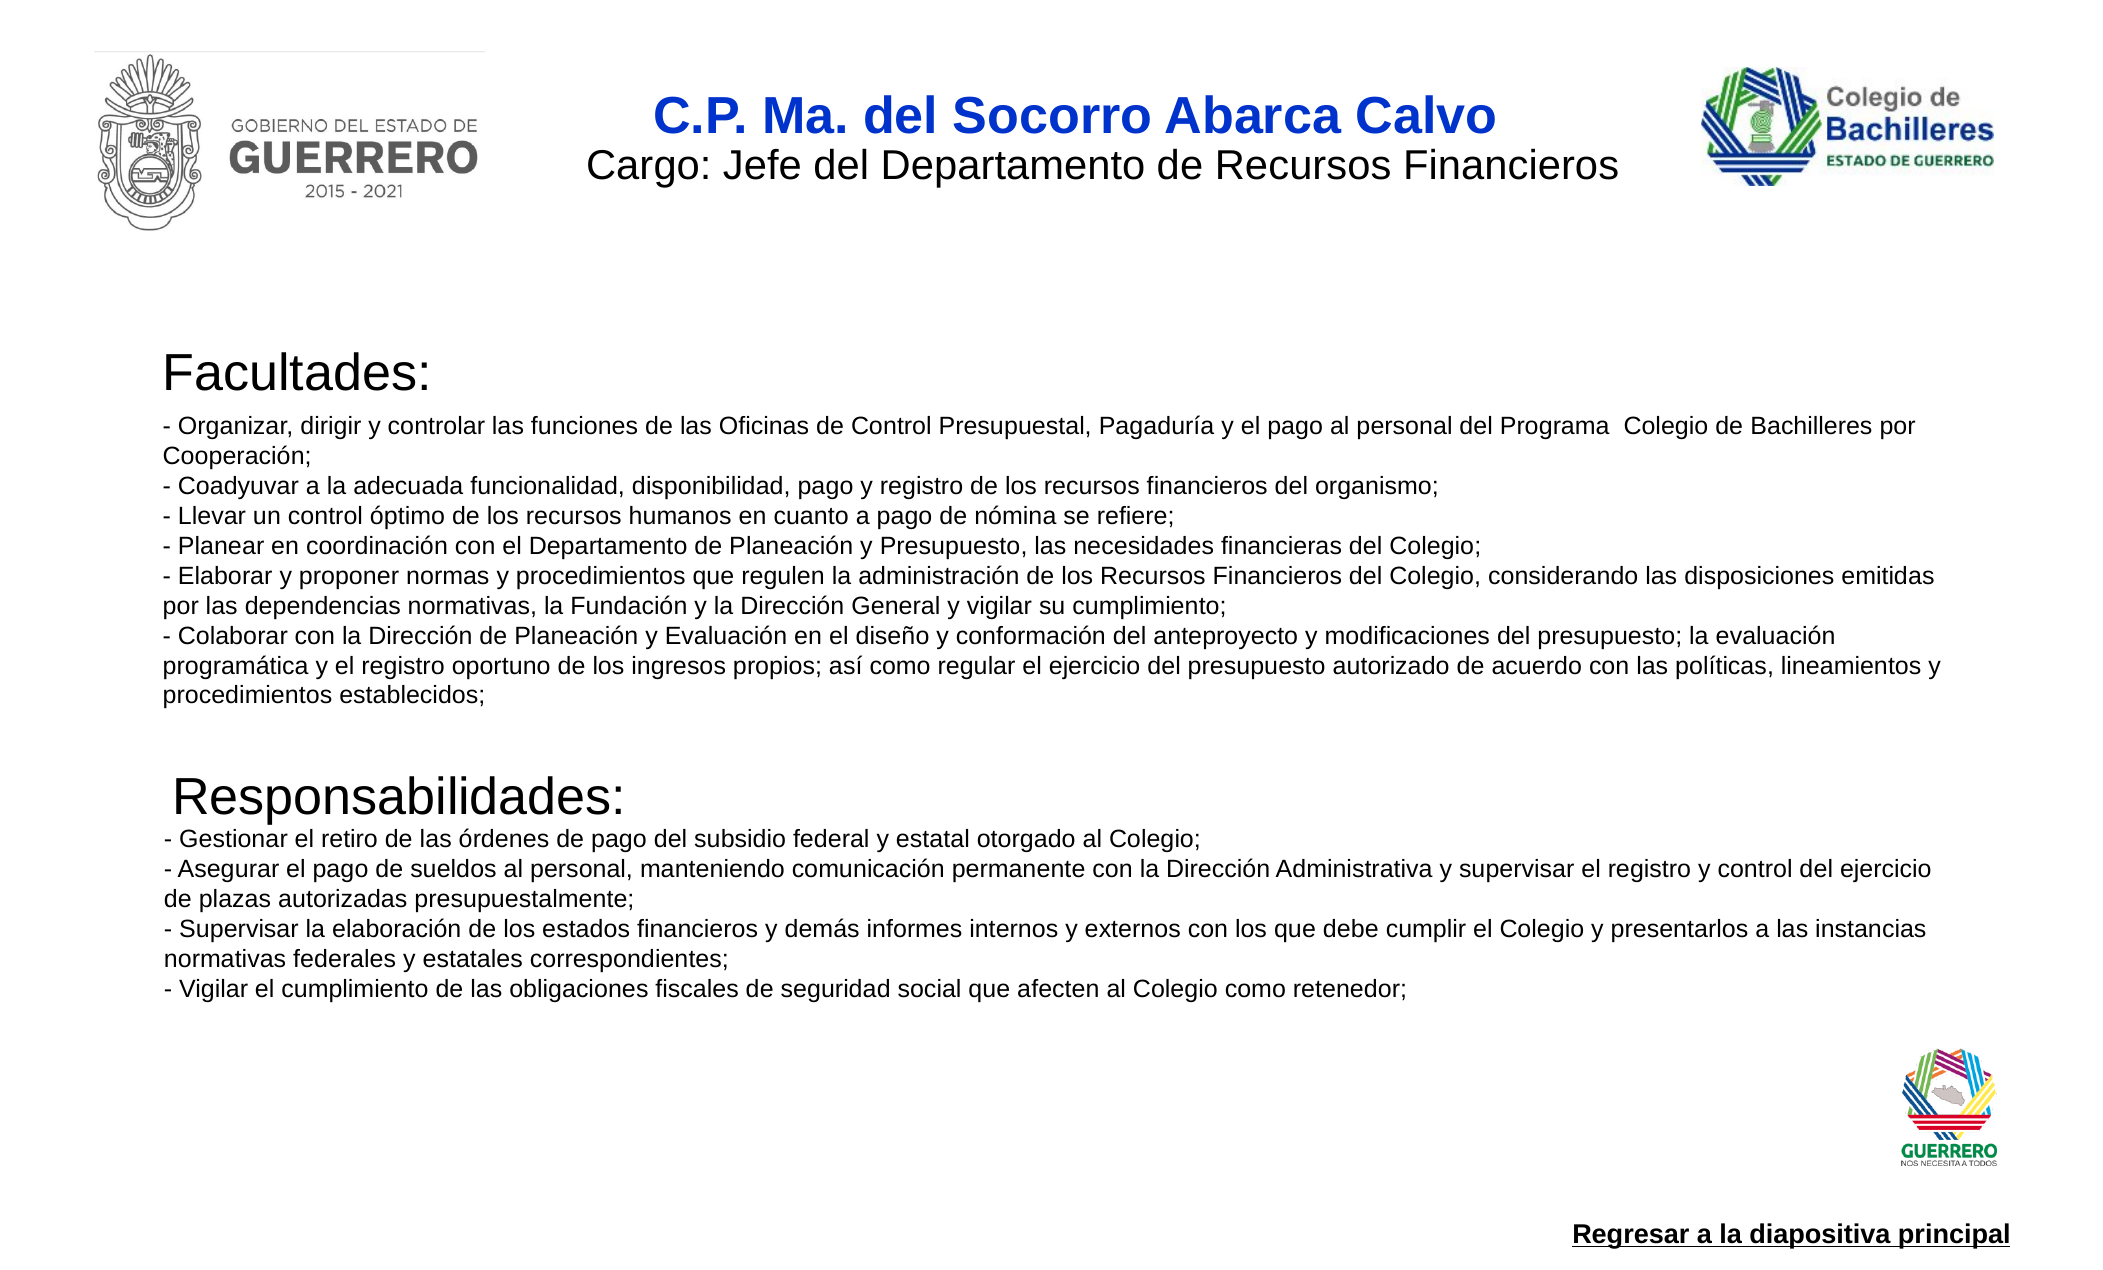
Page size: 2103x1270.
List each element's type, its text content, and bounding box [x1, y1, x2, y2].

text_box C.P. Ma. del Socorro Abarca Calvo [632, 70, 1520, 127]
text_box - Gestionar el retiro de las órdenes de pago del subsidio federal y estatal otorgado al Colegio; - Asegurar el pago de sueldos al personal, manteniendo comunicación permanente con la Dirección Administrativa y supervisar el registro y control del ejercicio de plazas autorizadas presupuestalmente; - Supervisar la elaboración de los estados financieros y demás informes internos y externos con los que debe cumplir el Colegio y presentarlos a las instancias normativas federales y estatales correspondientes; - Vigilar el cumplimiento de las obligaciones fiscales de seguridad social que afecten al Colegio como retenedor; [142, 811, 1961, 1013]
picture [94, 51, 485, 235]
picture [1901, 1048, 1997, 1166]
text_box Facultades: [141, 327, 482, 398]
text_box Responsabilidades: [151, 751, 648, 811]
text_box Regresar a la diapositiva principal [1551, 1205, 2032, 1261]
picture [1700, 67, 1994, 187]
text_box Cargo: Jefe del Departamento de Recursos Financieros [565, 127, 1641, 200]
text_box - Organizar, dirigir y controlar las funciones de las Oficinas de Control Presupuestal, Pagaduría y el pago al personal del Programa Colegio de Bachilleres por Cooperación; - Coadyuvar a la adecuada funcionalidad, disponibilidad, pago y registro de los recursos financieros del organismo; - Llevar un control óptimo de los recursos humanos en cuanto a pago de nómina se refiere; - Planear en coordinación con el Departamento de Planeación y Presupuesto, las necesidades financieras del Colegio; - Elaborar y proponer normas y procedimientos que regulen la administración de los Recursos Financieros del Colegio, considerando las disposiciones emitidas por las dependencias normativas, la Fundación y la Dirección General y vigilar su cumplimiento; - Colaborar con la Dirección de Planeación y Evaluación en el diseño y conformación del anteproyecto y modificaciones del presupuesto; la evaluación programática y el registro oportuno de los ingresos propios; así como regular el ejercicio del presupuesto autorizado de acuerdo con las políticas, lineamientos y procedimientos establecidos; [141, 398, 1973, 720]
